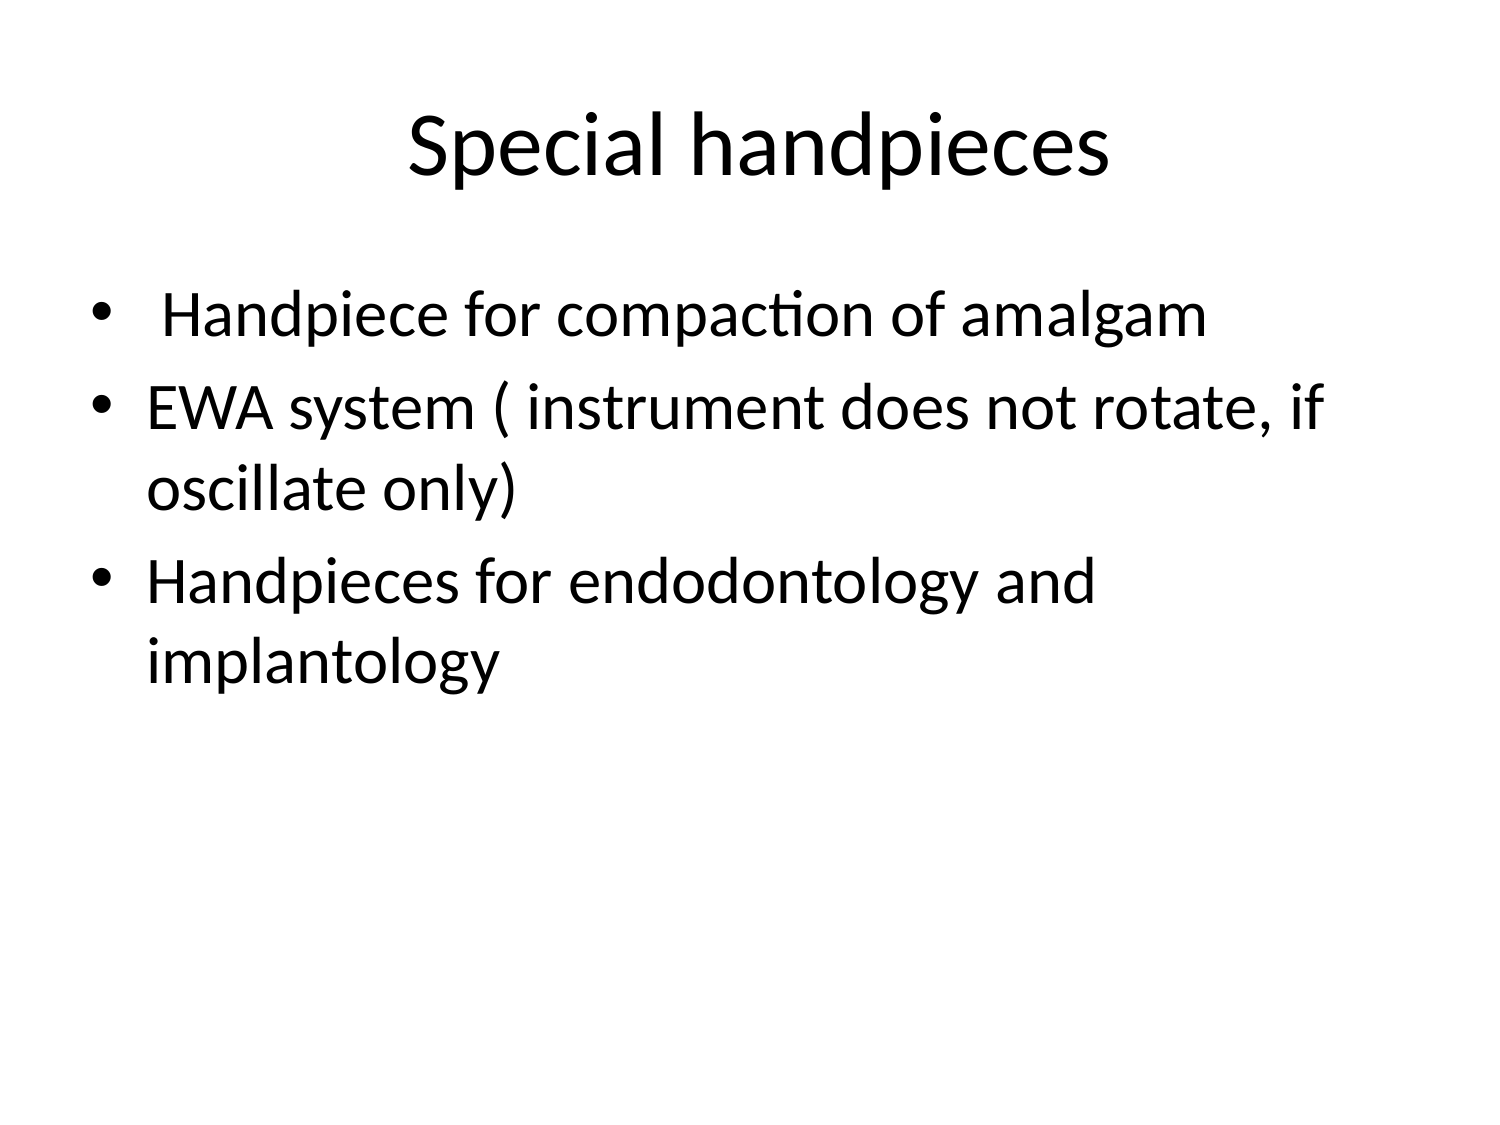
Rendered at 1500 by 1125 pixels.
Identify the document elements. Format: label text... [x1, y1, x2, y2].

list Handpiece for compaction of amalgam EWA system ( instrument does not rotate, if oscillate only) Handpieces for endodontology and implantology [75, 262, 1425, 1005]
title Special handpieces [75, 45, 1425, 233]
